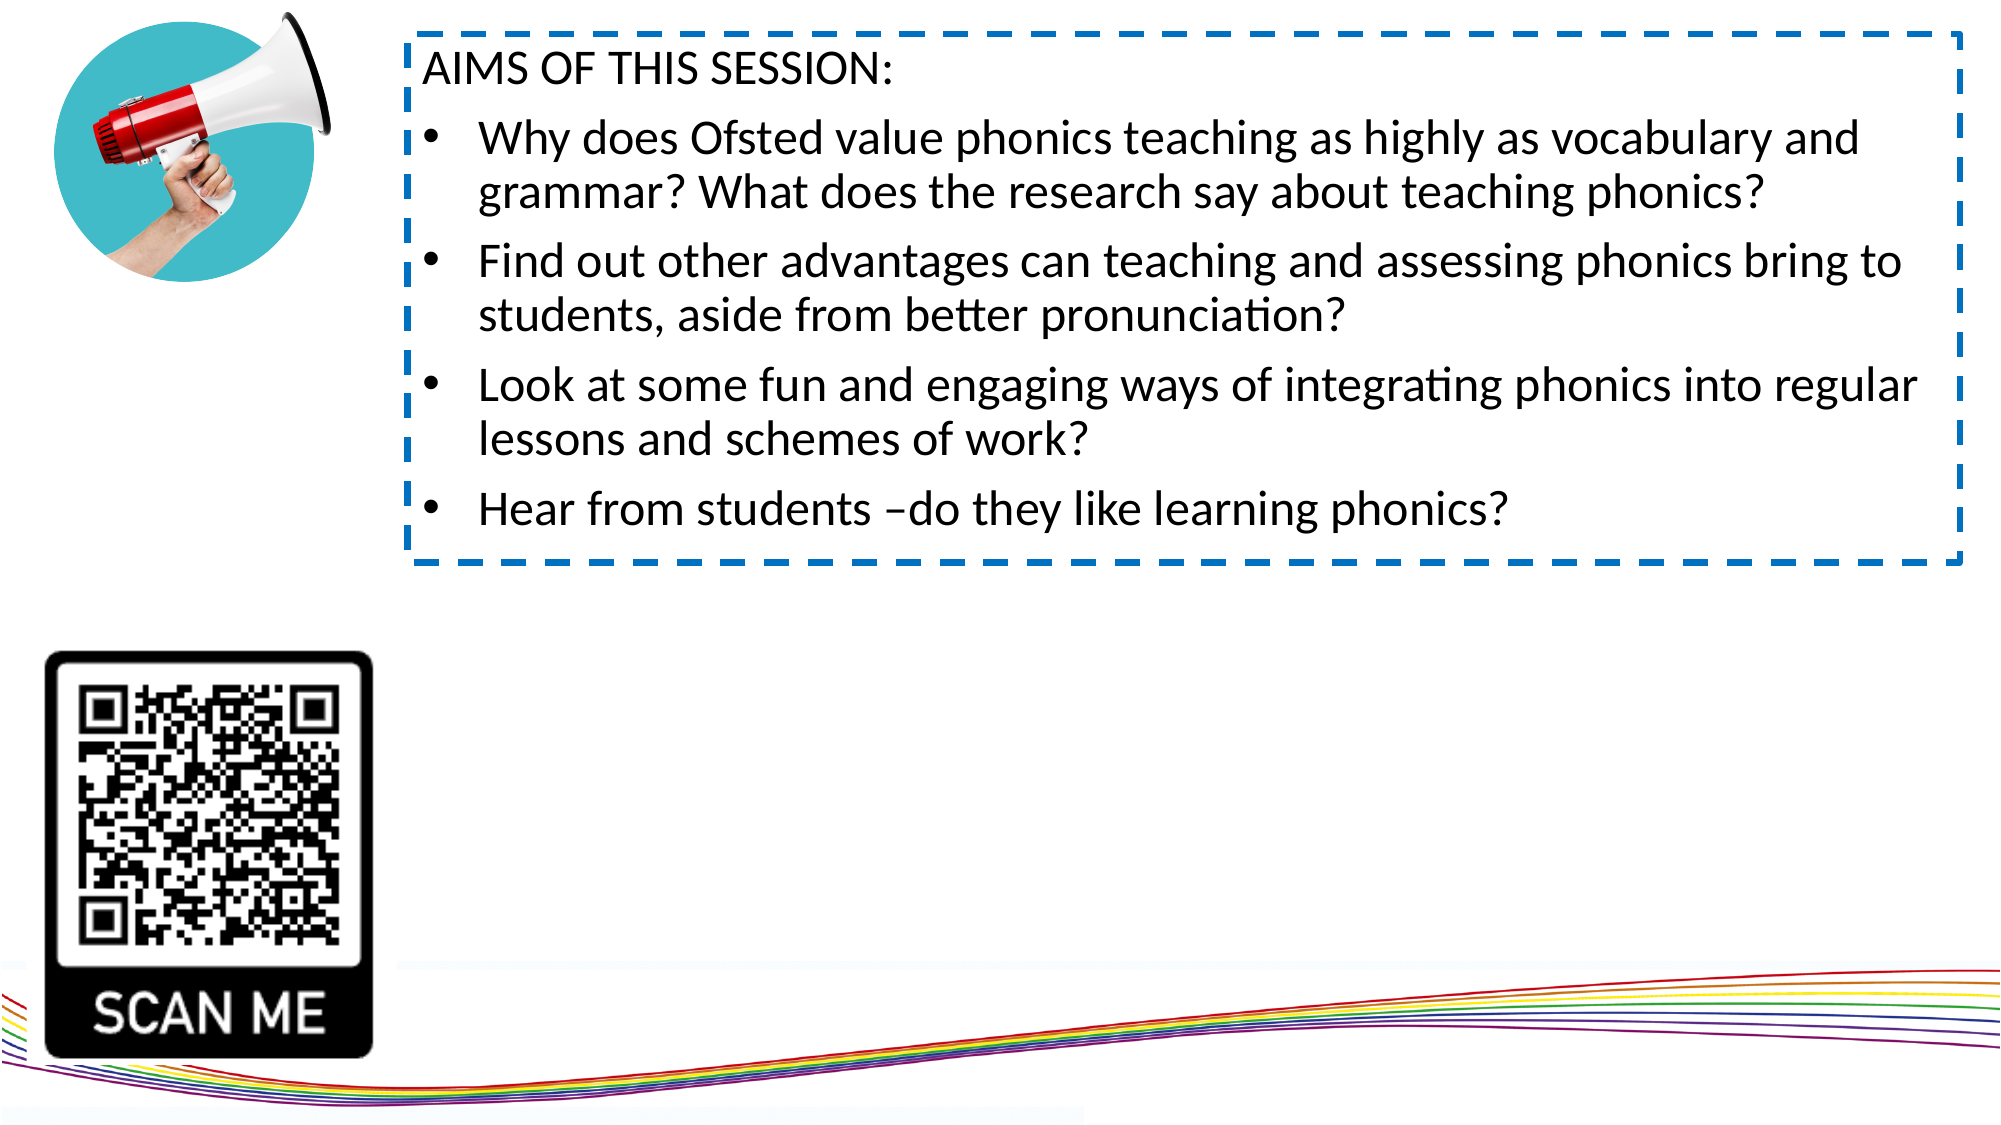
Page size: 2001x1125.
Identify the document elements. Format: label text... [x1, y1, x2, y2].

picture [54, 0, 344, 282]
picture [0, 630, 2000, 1125]
subtitle AIMS OF THIS SESSION: Why does Ofsted value phonics teaching as highly as vocabulary and grammar? What does the research say about teaching phonics? Find out other advantages can teaching and assessing phonics bring to students, aside from better pronunciation? Look at some fun and engaging ways of integrating phonics into regular lessons and schemes of work? Hear from students –do they like learning phonics? [407, 33, 1960, 563]
